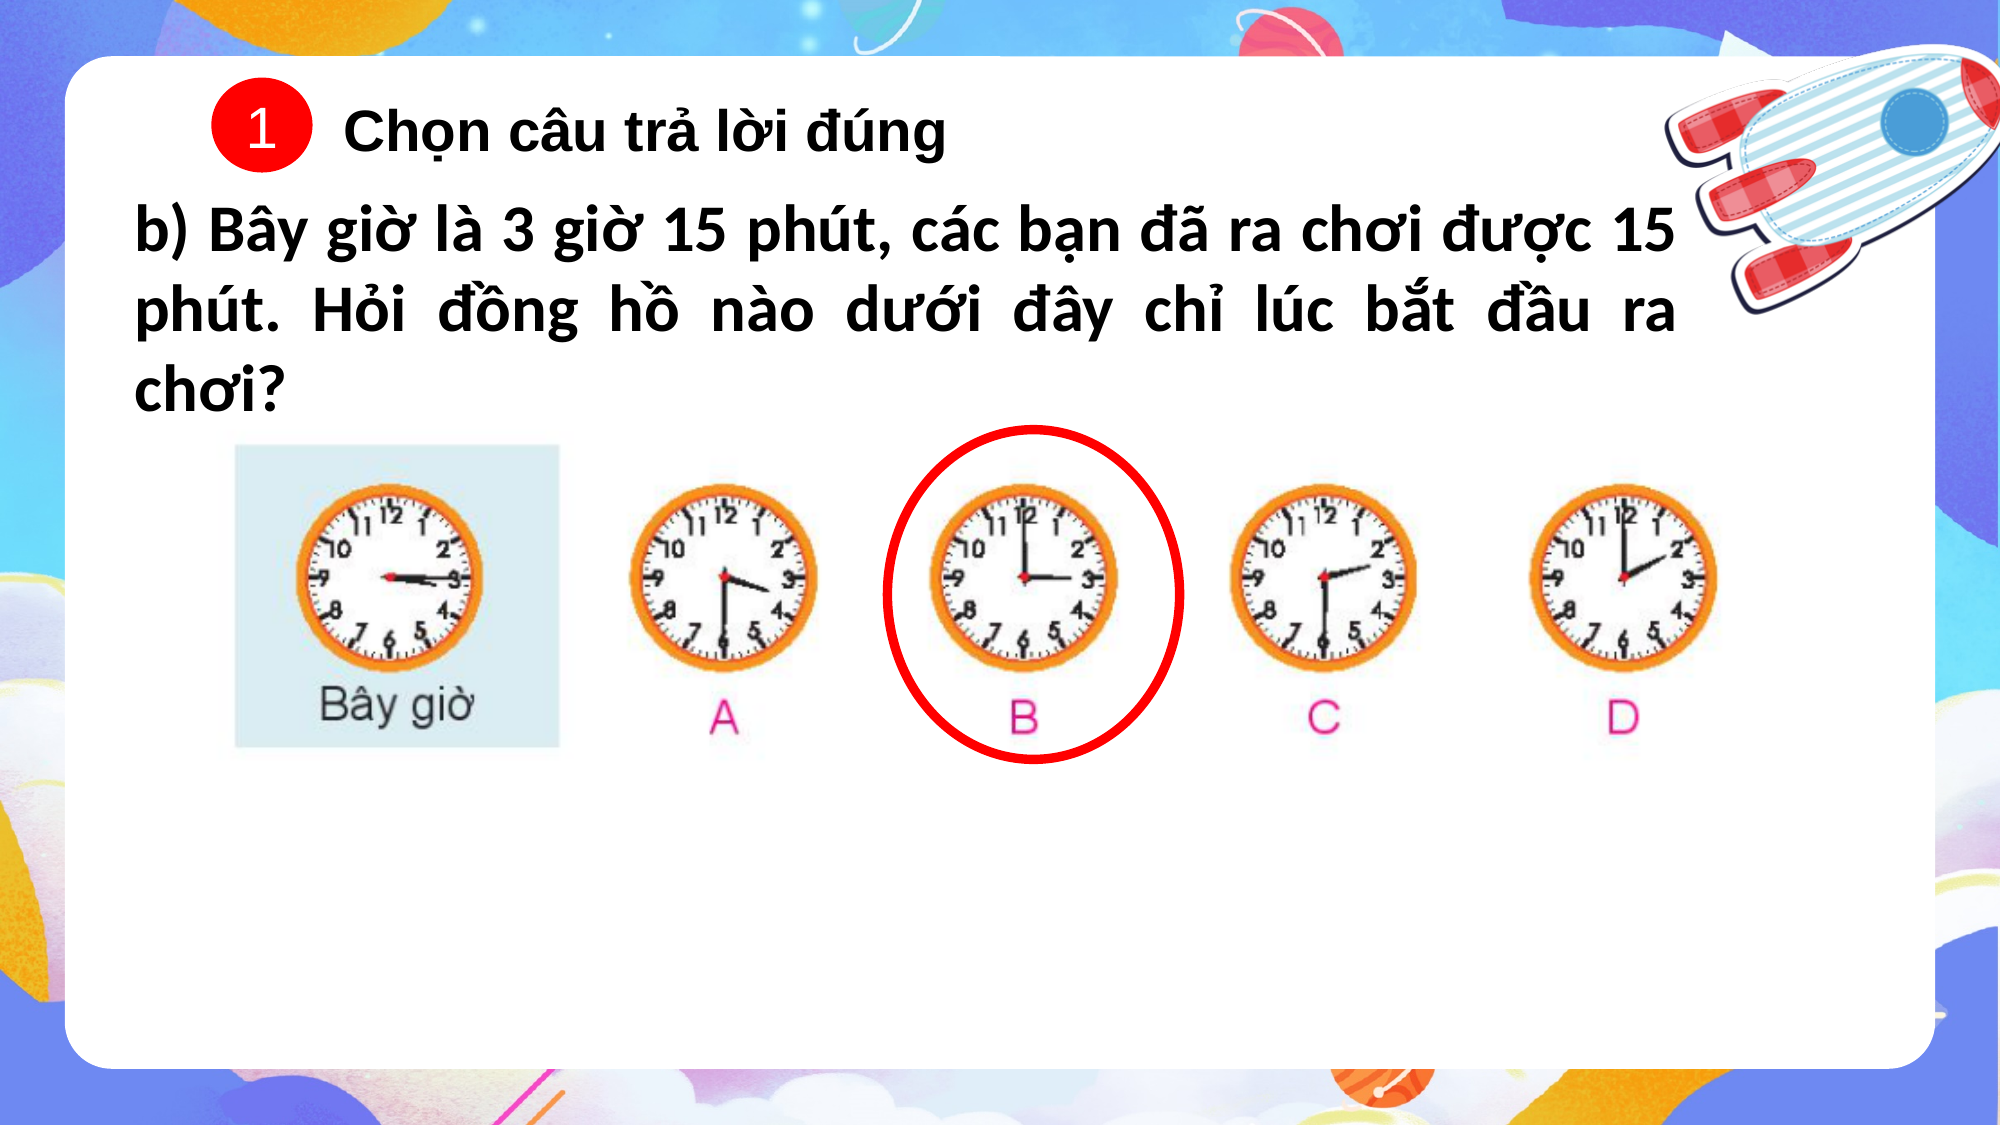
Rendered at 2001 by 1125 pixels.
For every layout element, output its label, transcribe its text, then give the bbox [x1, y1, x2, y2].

text_box b) Bây giờ là 3 giờ 15 phút, các bạn đã ra chơi được 15 phút. Hỏi đồng hồ nào dưới đây chỉ lúc bắt đầu ra chơi? [119, 177, 1695, 433]
text_box 1 [211, 77, 313, 173]
text_box Chọn câu trả lời đúng [328, 85, 1315, 171]
picture [0, 0, 2000, 1125]
